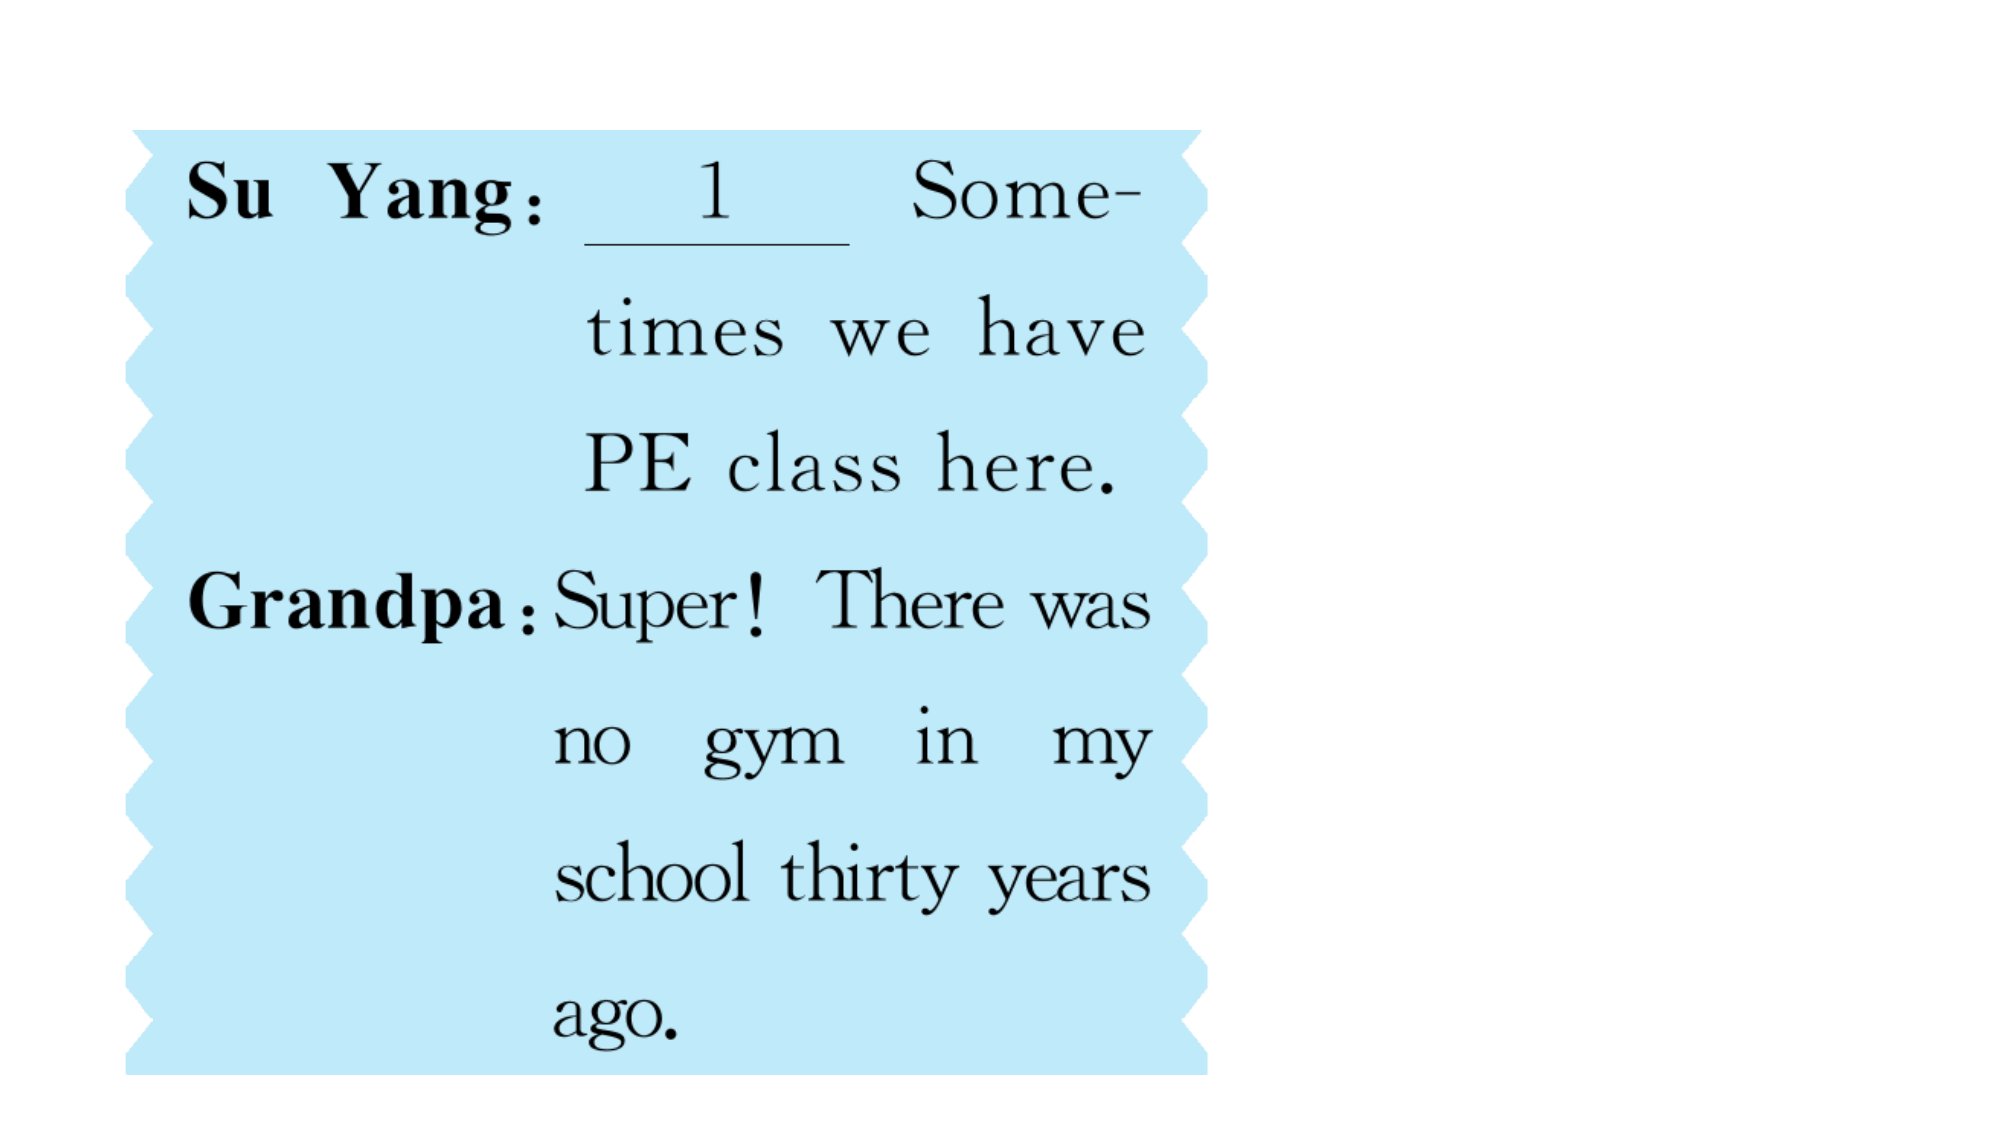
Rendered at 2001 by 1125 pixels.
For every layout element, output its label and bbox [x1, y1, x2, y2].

picture [118, 130, 1231, 1075]
